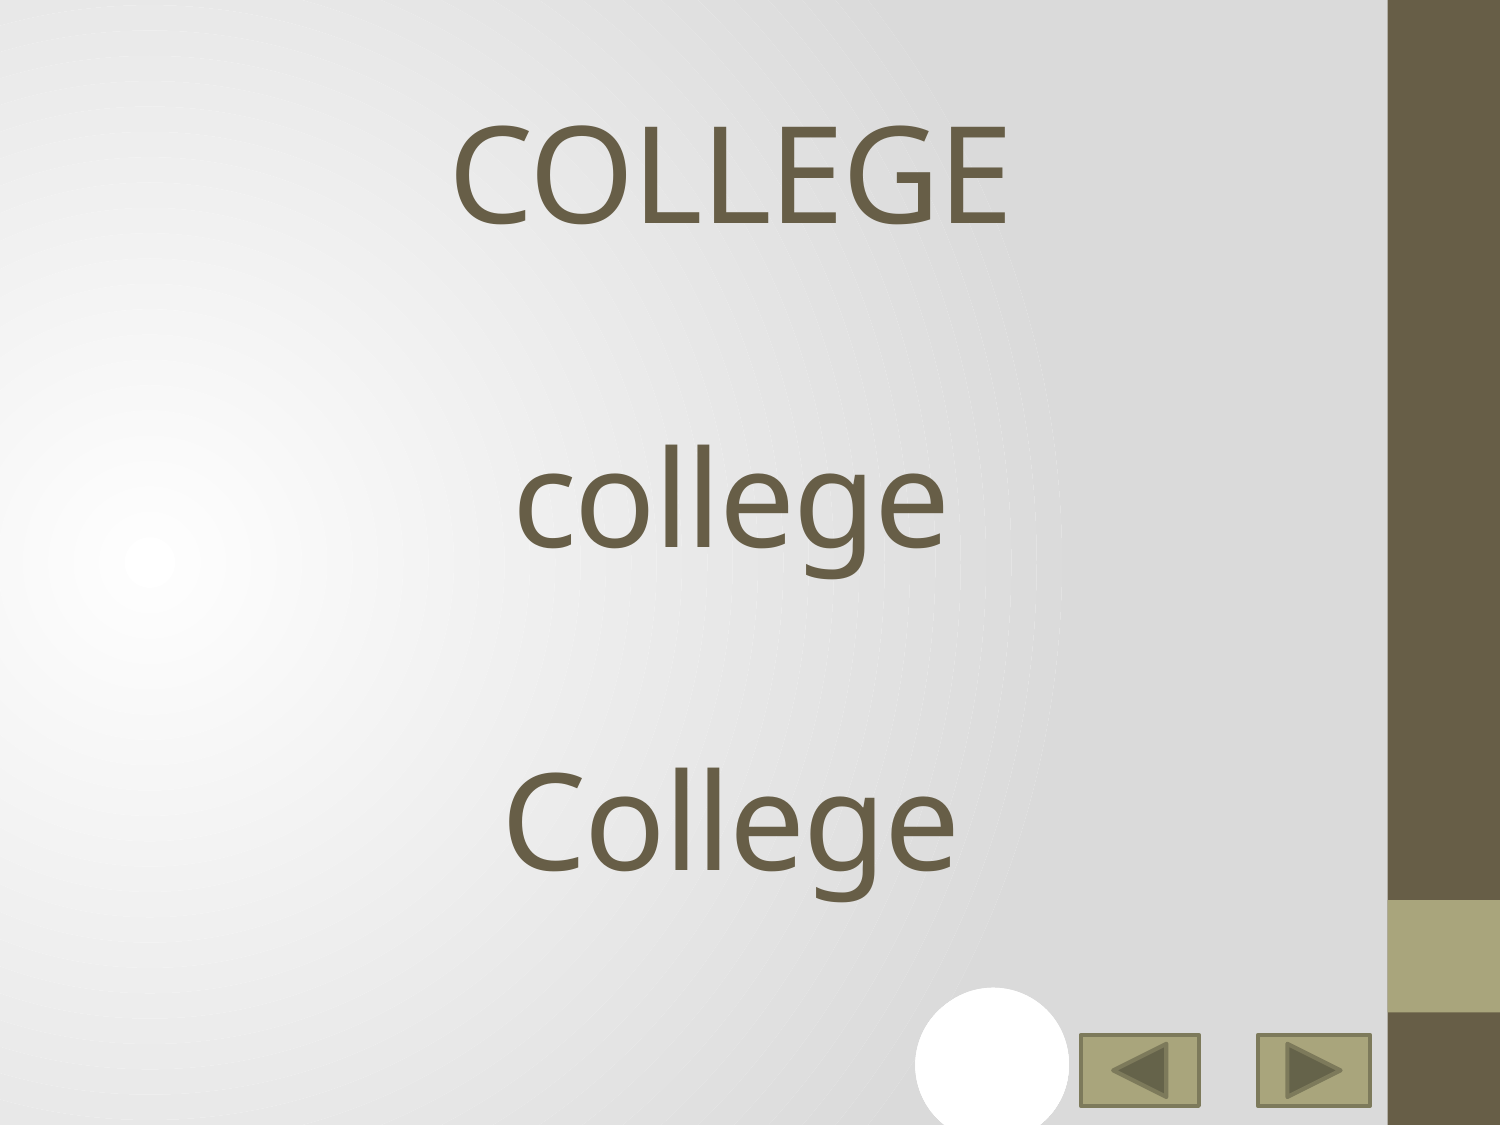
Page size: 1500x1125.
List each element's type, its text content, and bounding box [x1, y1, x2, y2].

text_box [917, 987, 1069, 1125]
title COLLEGE college College [112, 78, 1350, 906]
text_box [1256, 1033, 1372, 1108]
text_box [1079, 1033, 1201, 1108]
